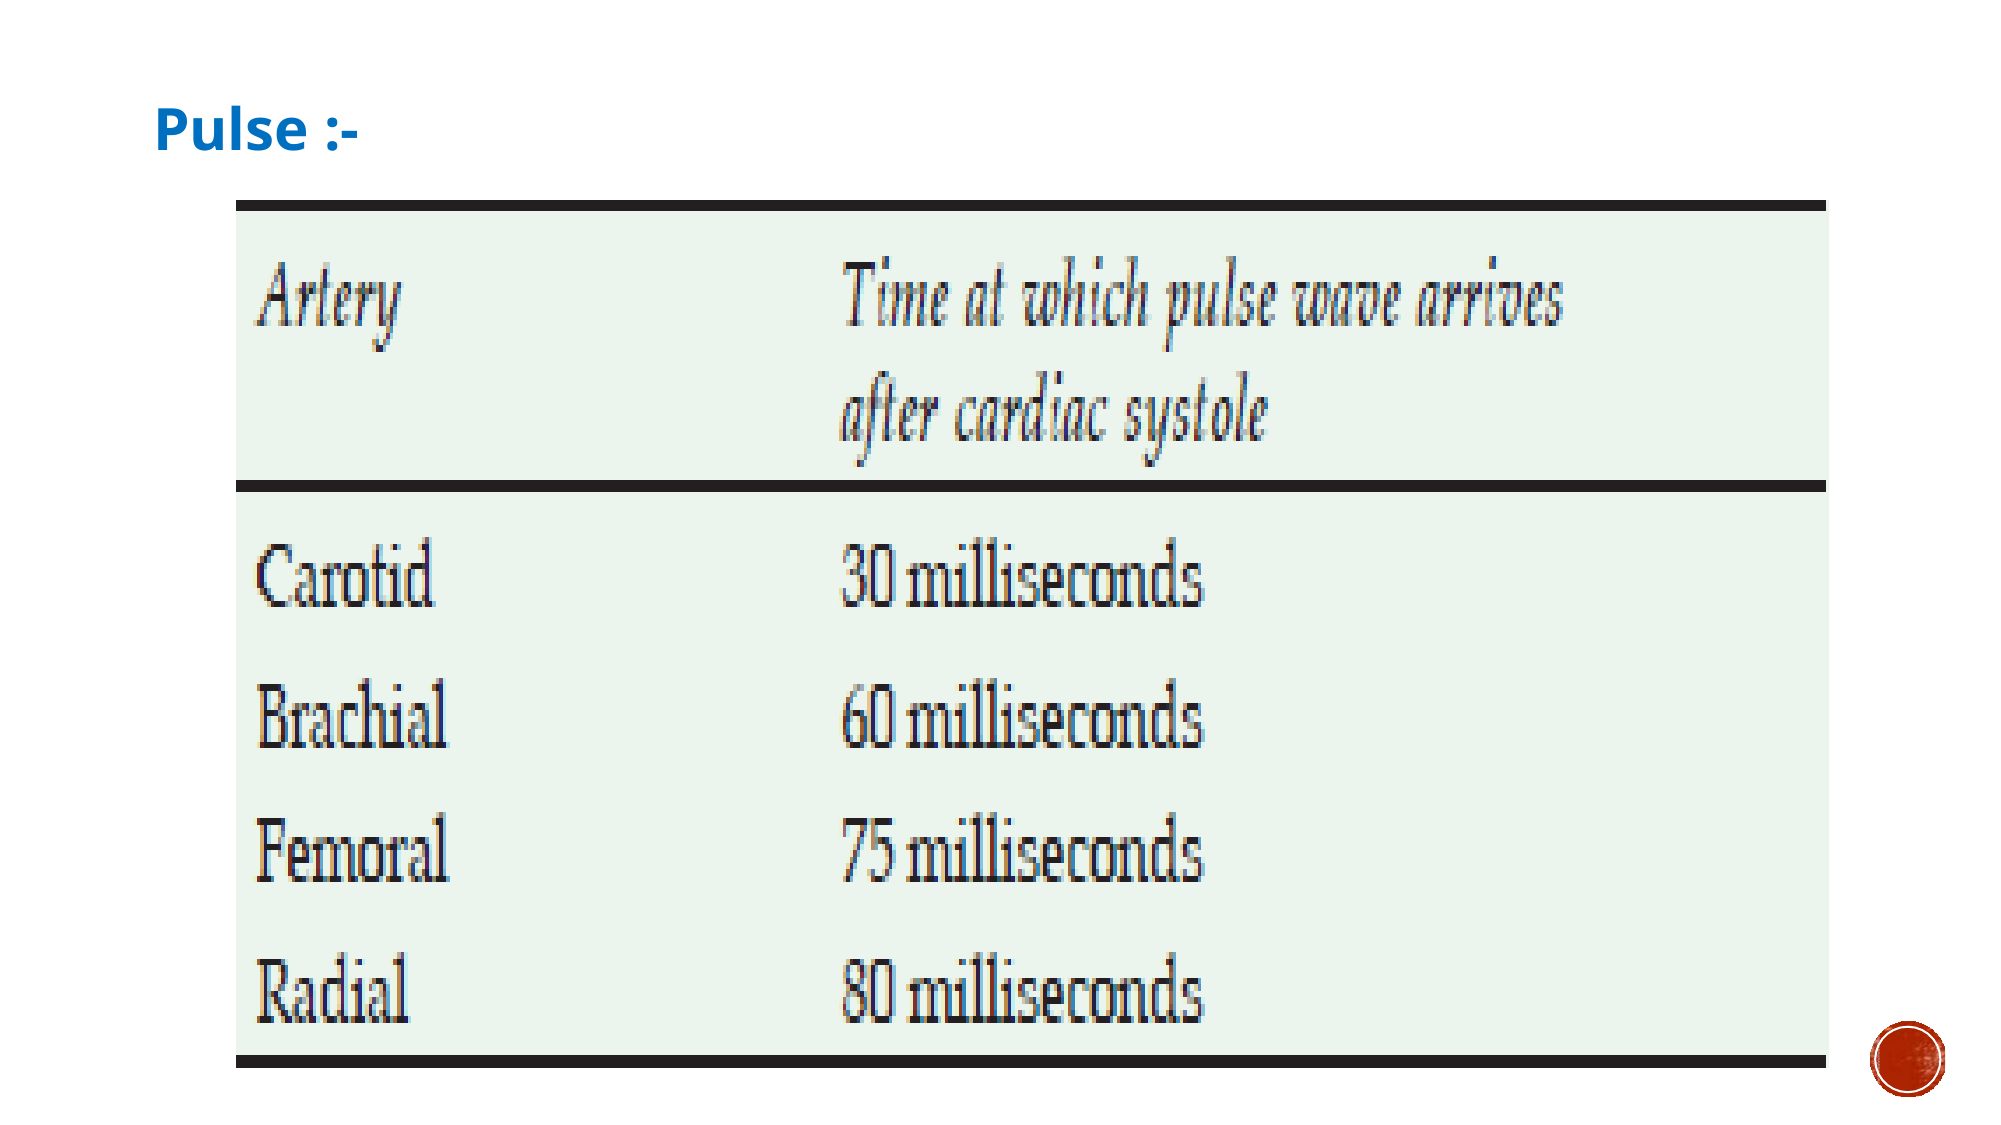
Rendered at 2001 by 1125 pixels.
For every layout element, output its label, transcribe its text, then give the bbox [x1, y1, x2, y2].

title Pulse :- [150, 89, 552, 281]
picture [1870, 1021, 1946, 1097]
text_box [236, 200, 1830, 1068]
